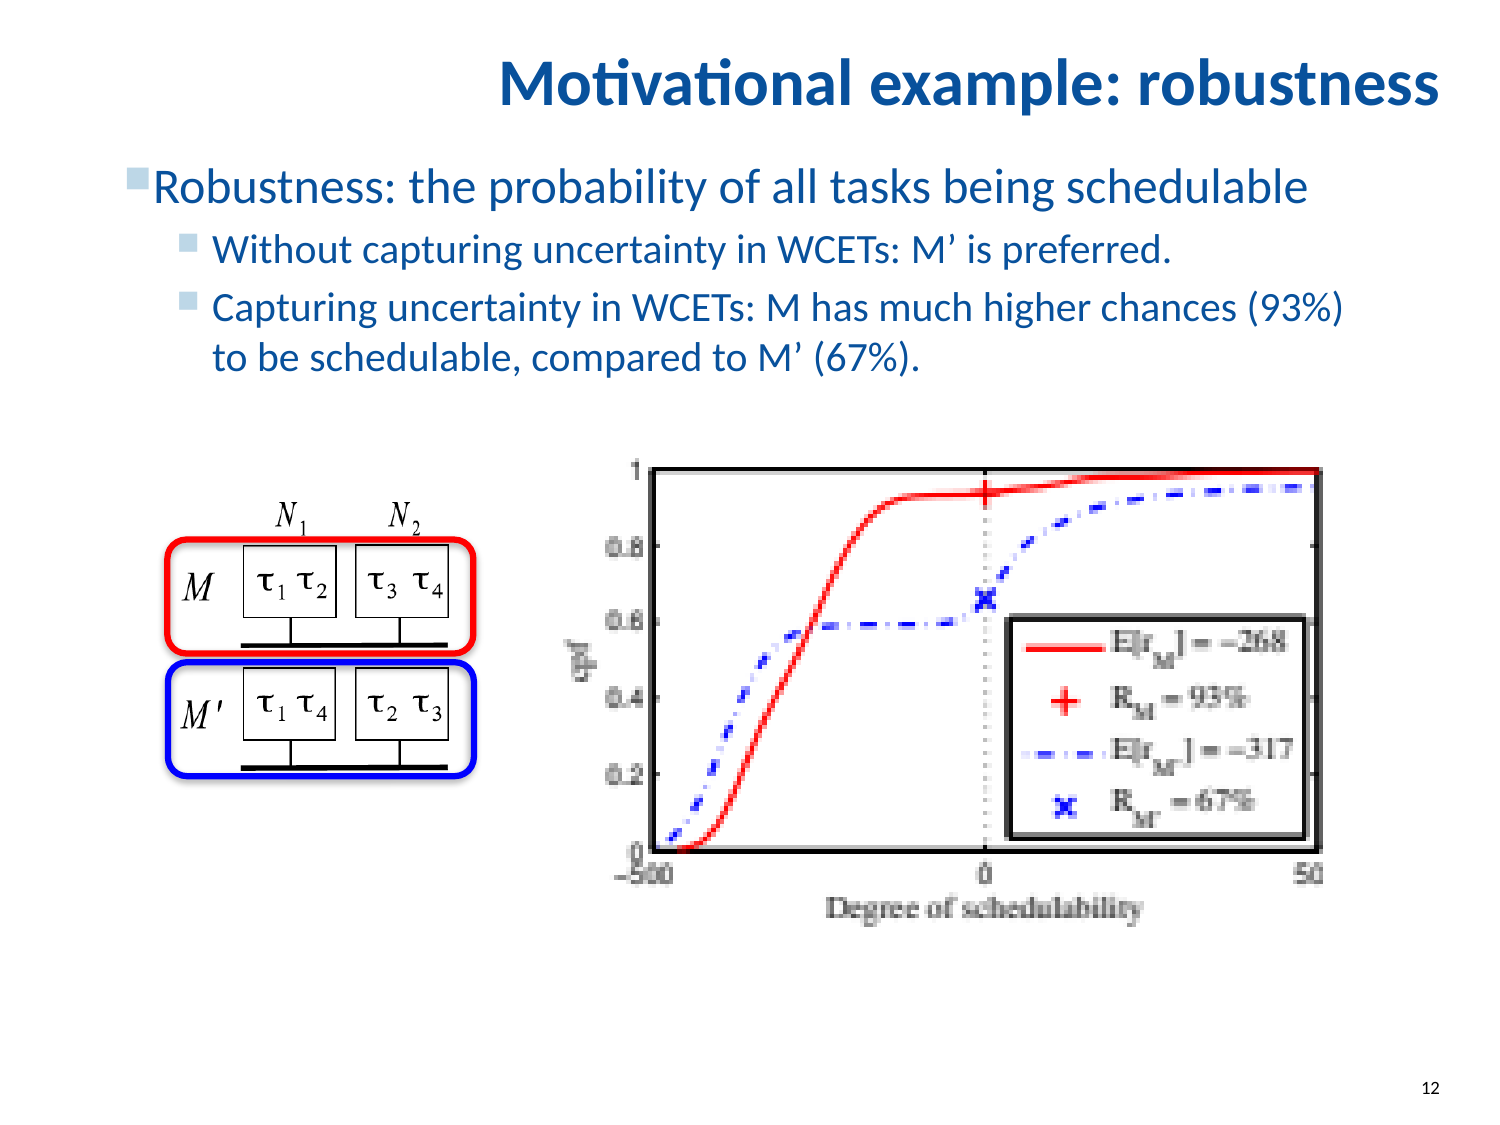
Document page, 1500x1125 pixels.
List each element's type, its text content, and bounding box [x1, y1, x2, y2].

list Robustness: the probability of all tasks being schedulable Without capturing uncertainty in WCETs: M’ is preferred. Capturing uncertainty in WCETs: M has much higher chances (93%) to be schedulable, compared to M’ (67%). [123, 153, 1369, 1063]
picture [559, 450, 1328, 928]
picture [146, 487, 485, 791]
title Motivational example: robustness [58, 0, 1442, 119]
